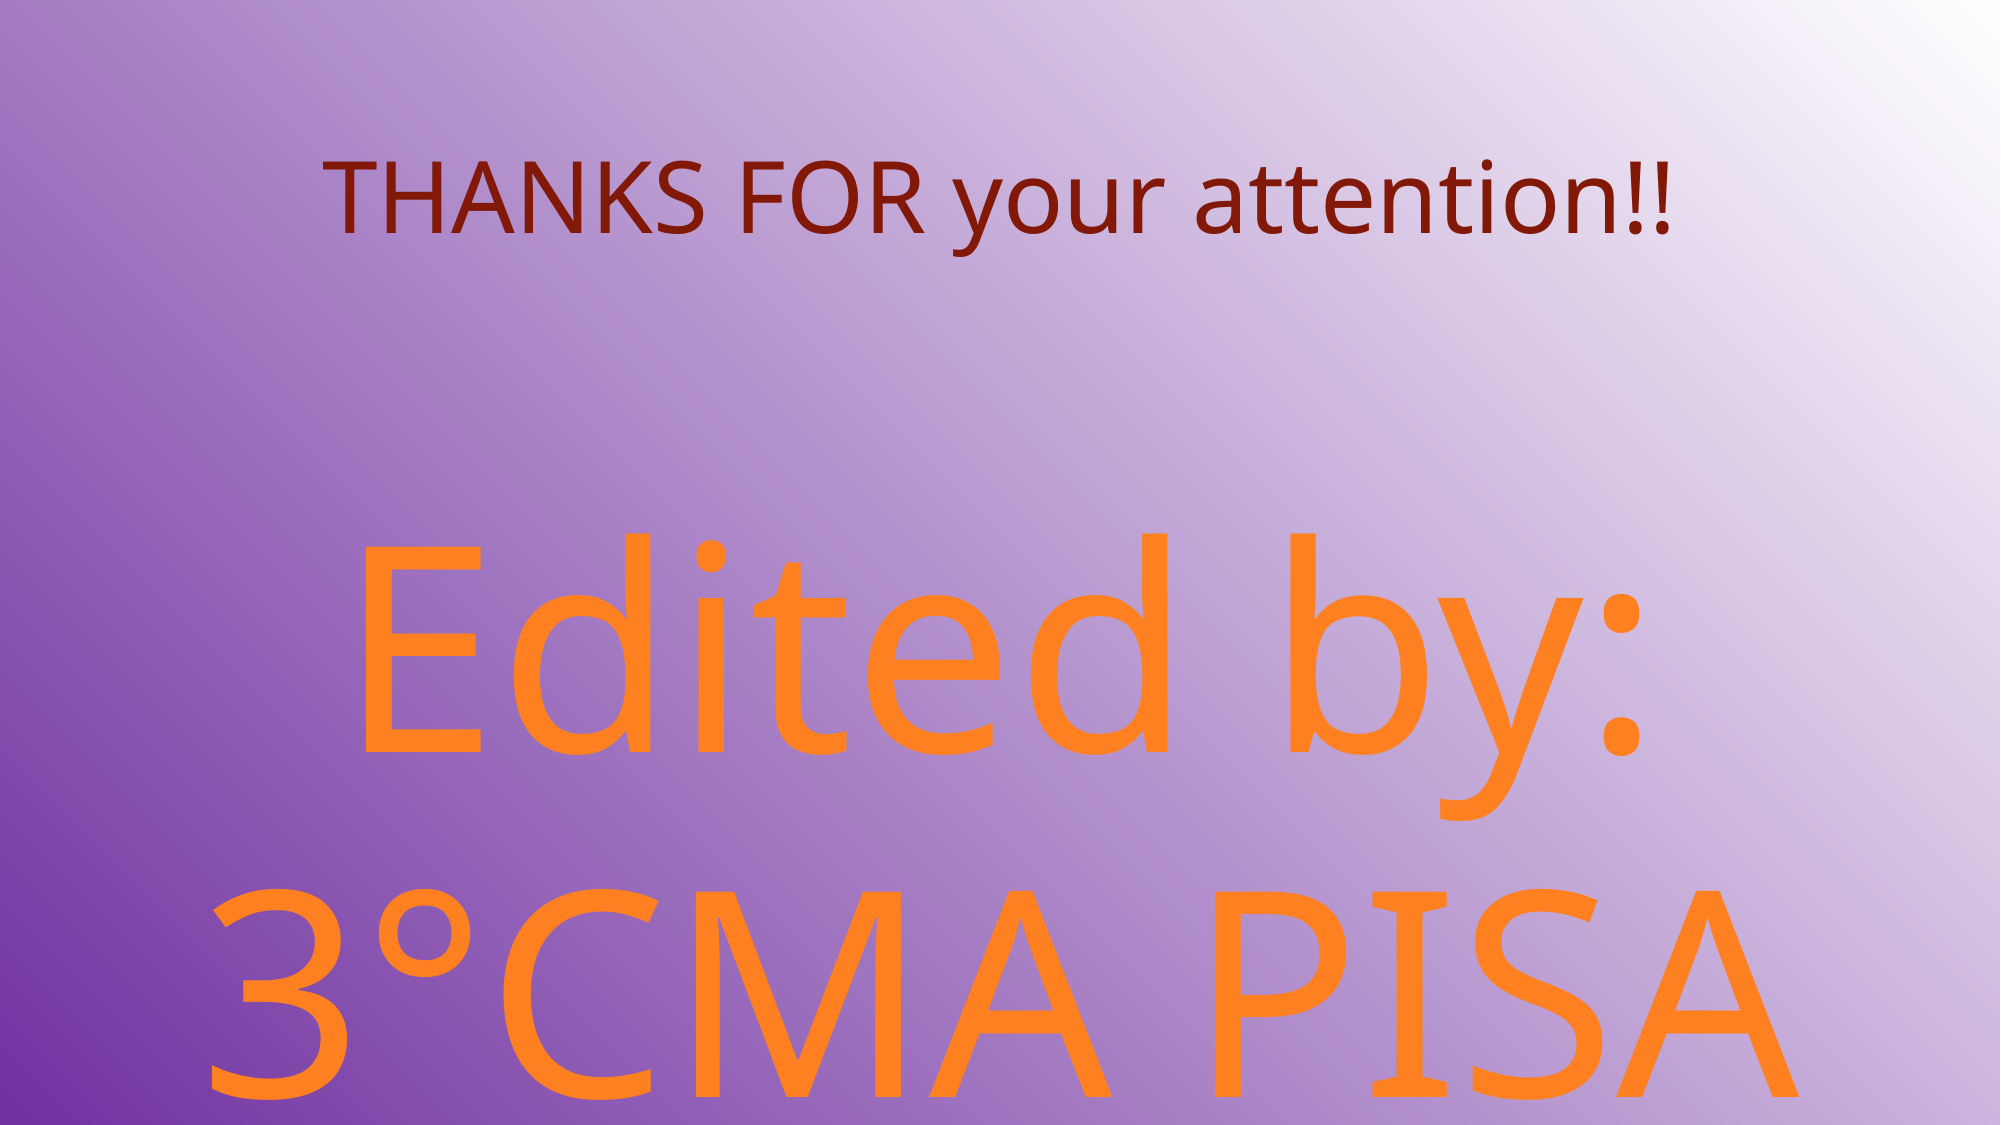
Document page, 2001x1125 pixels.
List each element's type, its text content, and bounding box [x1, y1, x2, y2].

title THANKS FOR your attention!! [99, 45, 1900, 342]
list Edited by: 3°CMA PISA [99, 457, 1900, 972]
